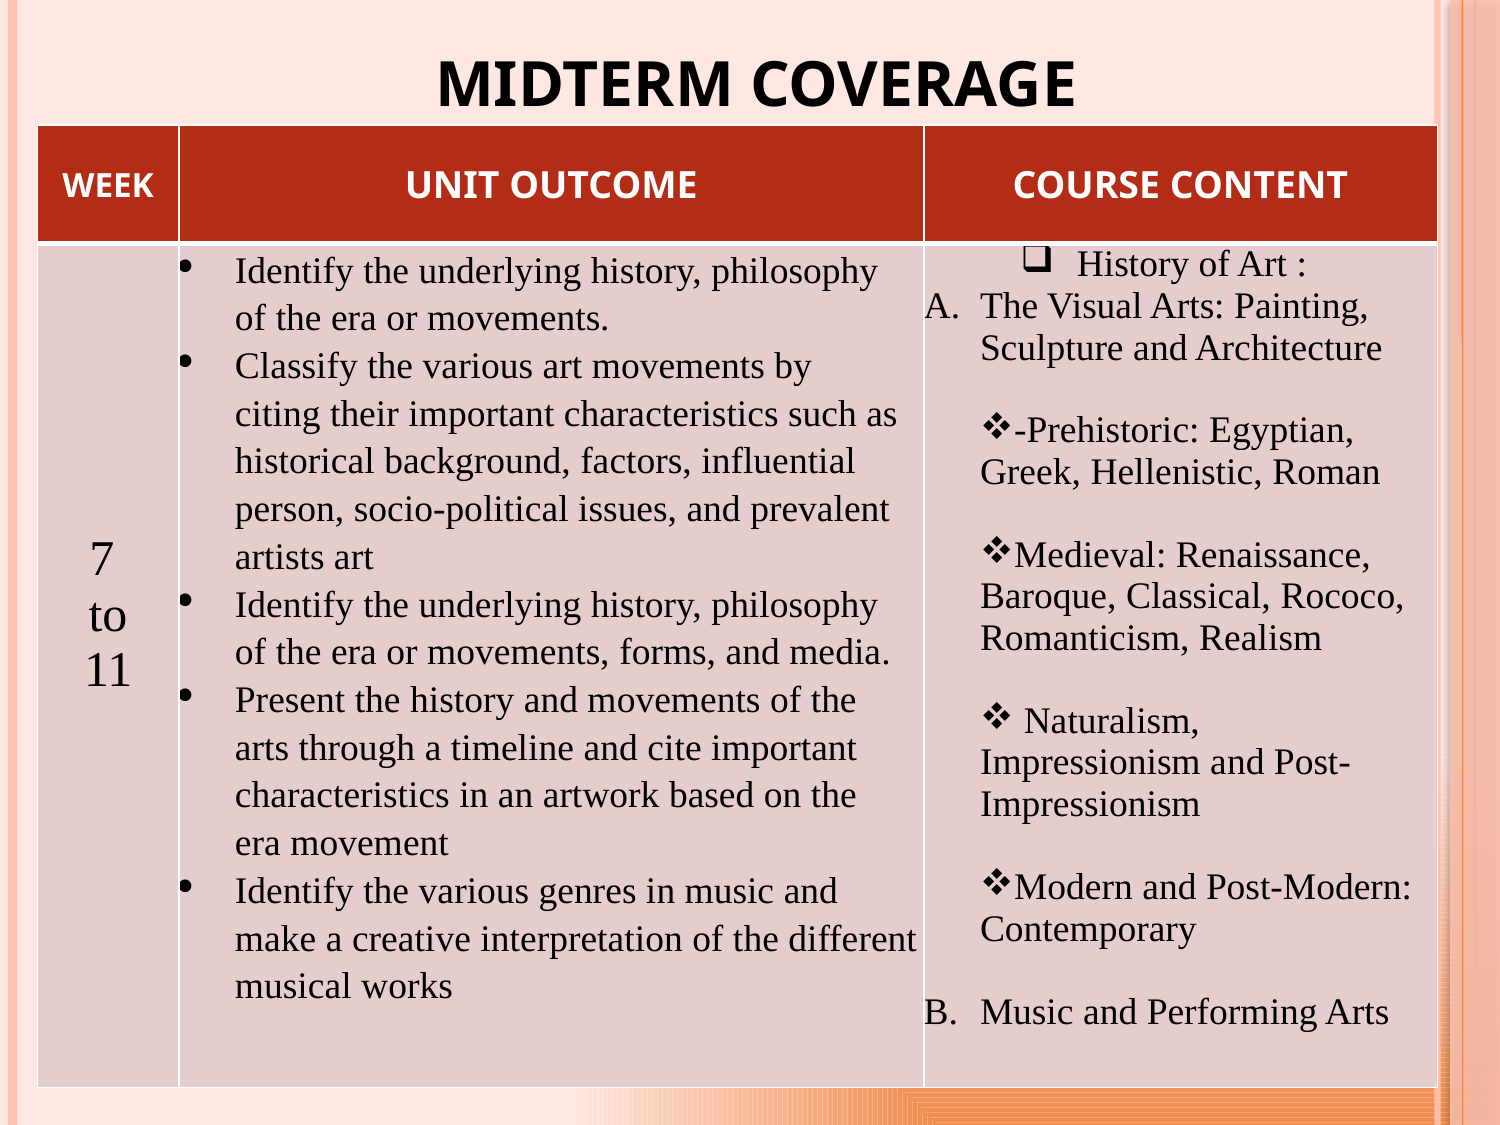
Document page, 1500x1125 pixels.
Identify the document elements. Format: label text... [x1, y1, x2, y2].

table_cell Identify the underlying history, philosophy of the era or movements. Classify the various art movements by citing their important characteristics such as historical background, factors, influential person, socio-political issues, and prevalent artists art Identify the underlying history, philosophy of the era or movements, forms, and media. Present the history and movements of the arts through a timeline and cite important characteristics in an artwork based on the era movement Identify the various genres in music and make a creative interpretation of the different musical works [180, 246, 923, 1087]
table_cell 7 to 11 [38, 246, 178, 1087]
table_header UNIT OUTCOME [180, 126, 923, 241]
table_header WEEK [38, 126, 178, 241]
table_header COURSE CONTENT [925, 126, 1437, 241]
table_cell History of Art : The Visual Arts: Painting, Sculpture and Architecture -Prehistoric: Egyptian, Greek, Hellenistic, Roman Medieval: Renaissance, Baroque, Classical, Rococo, Romanticism, Realism Naturalism, Impressionism and Post-Impressionism Modern and Post-Modern: Contemporary Music and Performing Arts [925, 246, 1437, 1087]
title MIDTERM COVERAGE [75, 24, 1438, 124]
